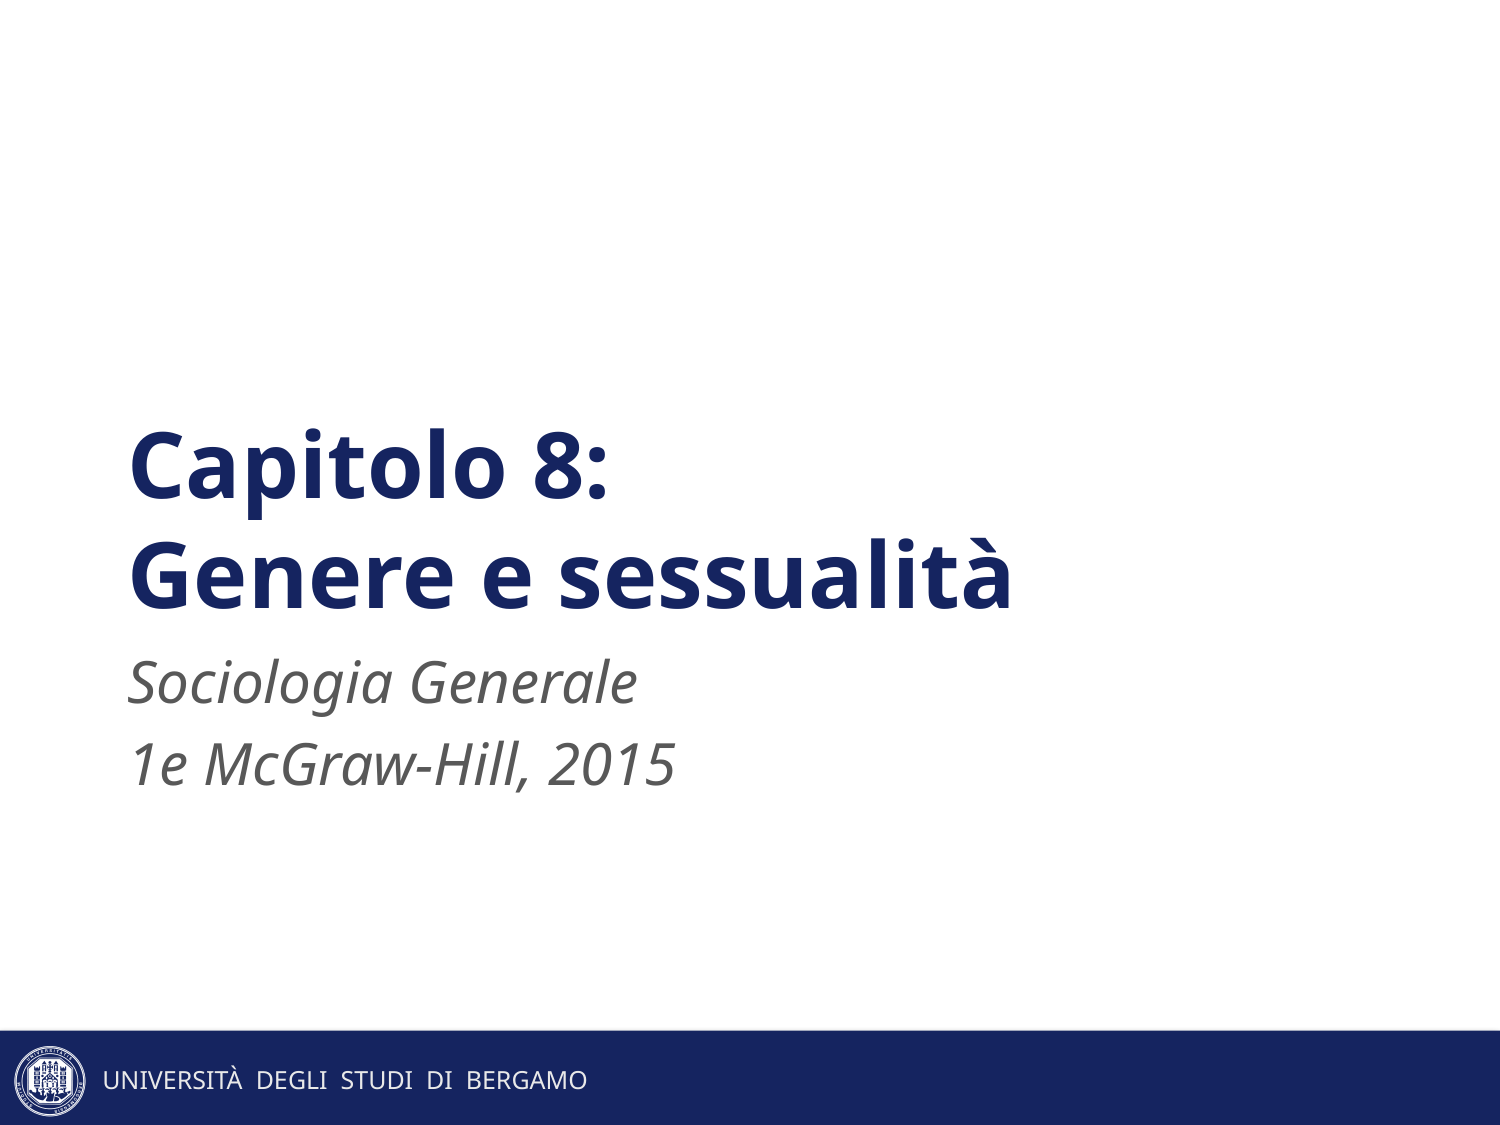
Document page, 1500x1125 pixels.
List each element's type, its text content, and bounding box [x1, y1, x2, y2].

subtitle Sociologia Generale 1e McGraw-Hill, 2015 [112, 637, 1163, 925]
title Capitolo 8: Genere e sessualità [112, 396, 1388, 638]
picture [12, 1043, 88, 1119]
